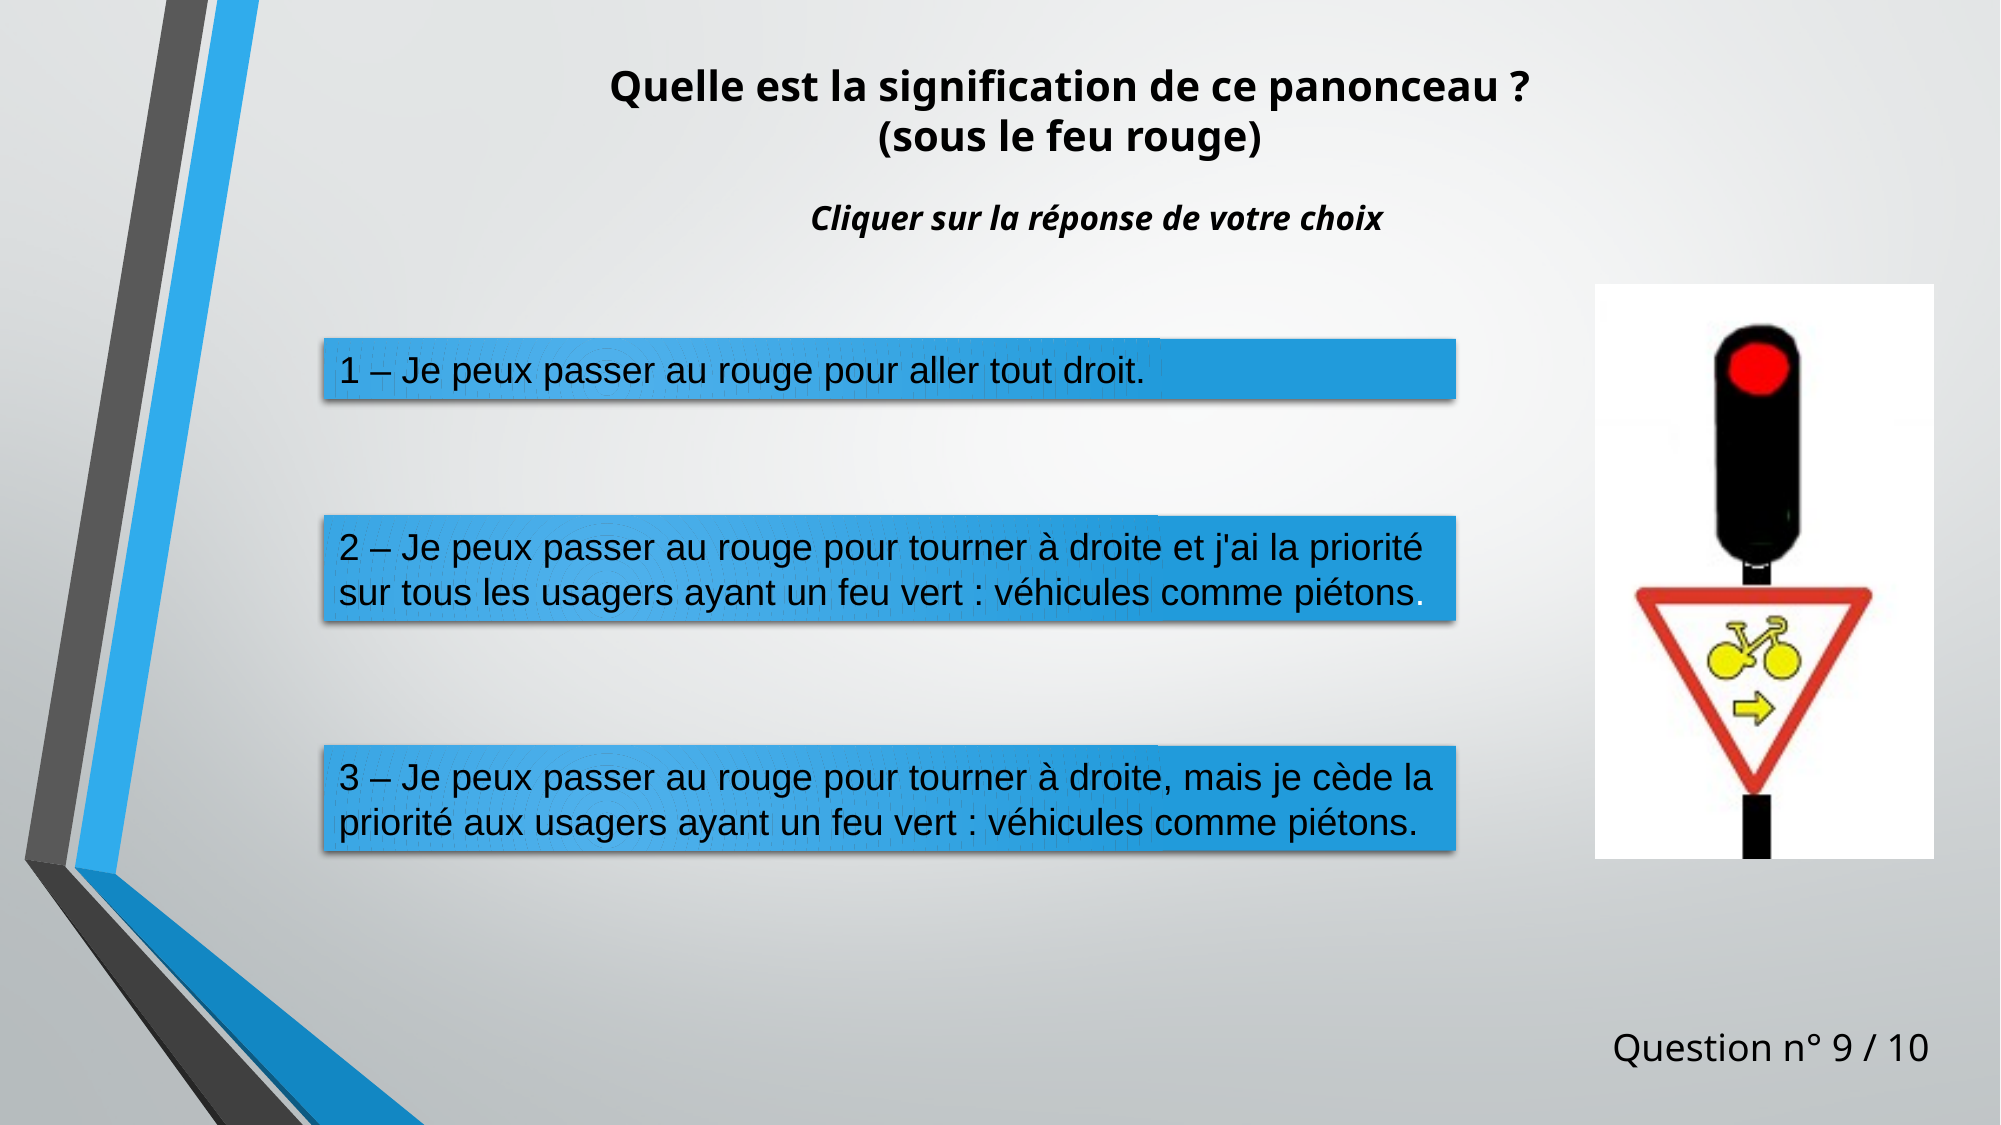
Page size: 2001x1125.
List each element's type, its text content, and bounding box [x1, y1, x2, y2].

text_box 2 – Je peux passer au rouge pour tourner à droite et j'ai la priorité sur tous les usagers ayant un feu vert : véhicules comme piétons. [324, 515, 1456, 621]
text_box 1 – Je peux passer au rouge pour aller tout droit. [324, 338, 1456, 399]
text_box Question n° 9 / 10 [1597, 1016, 1945, 1076]
text_box 3 – Je peux passer au rouge pour tourner à droite, mais je cède la priorité aux usagers ayant un feu vert : véhicules comme piétons. [324, 745, 1456, 851]
picture [1595, 284, 1934, 859]
text_box Quelle est la signification de ce panonceau ? (sous le feu rouge) [594, 52, 1546, 167]
text_box Cliquer sur la réponse de votre choix [795, 189, 1399, 245]
